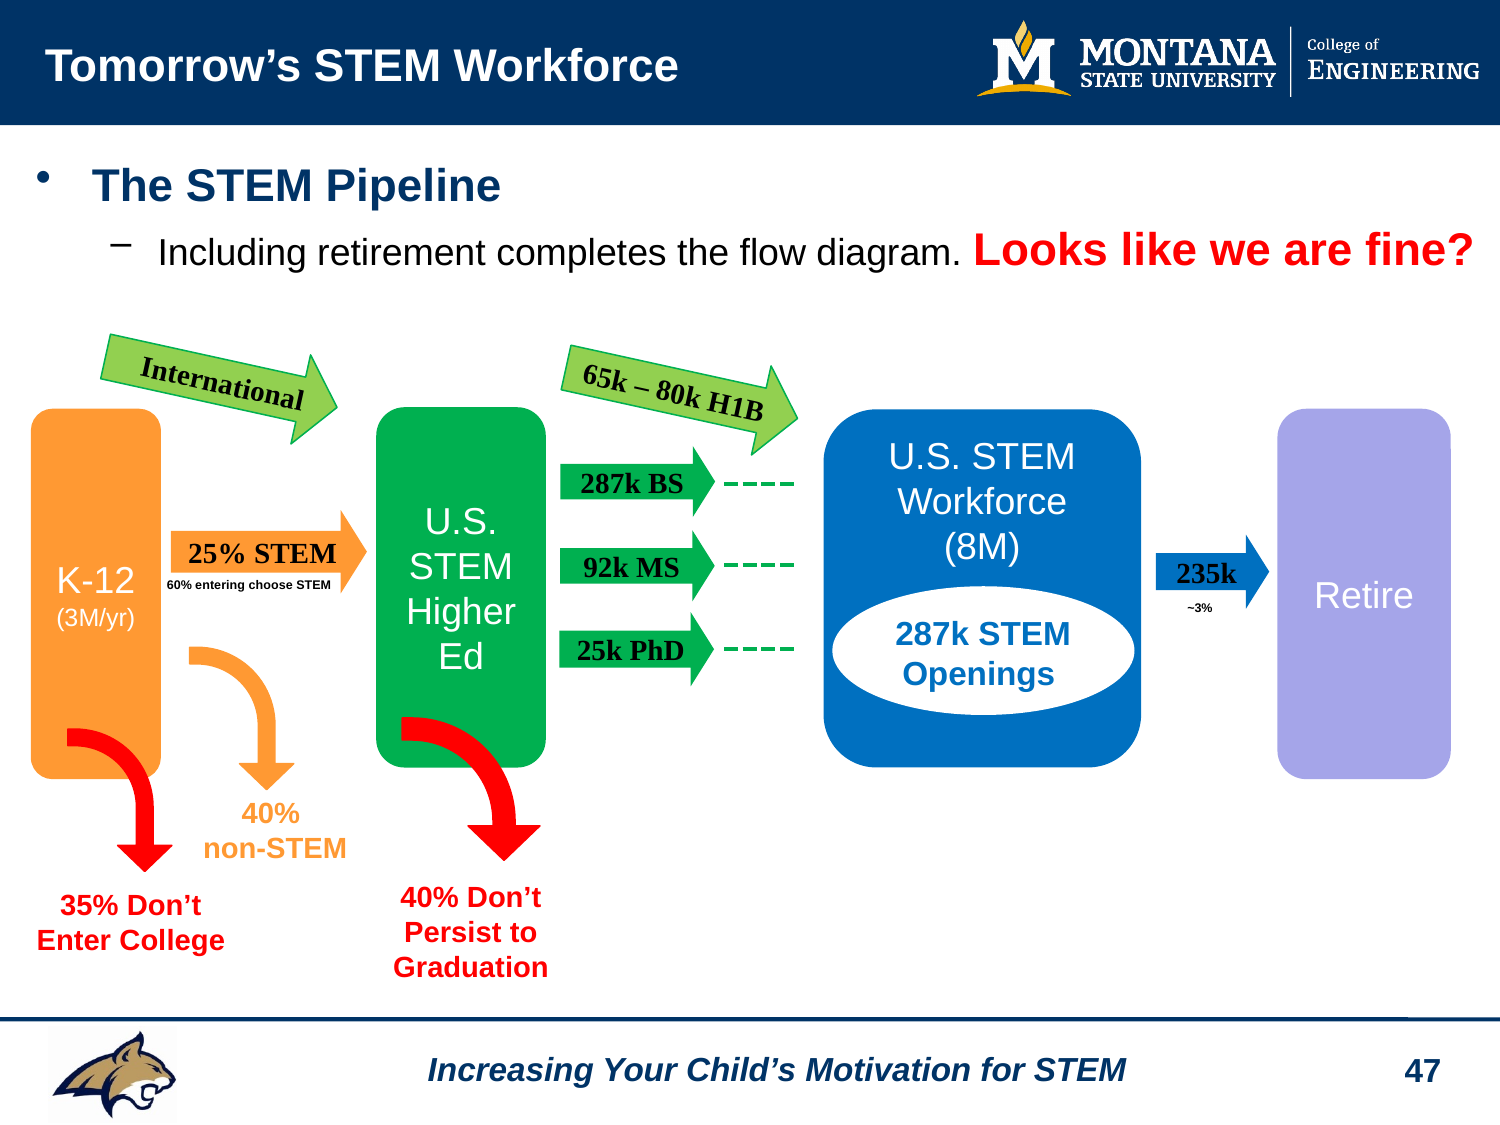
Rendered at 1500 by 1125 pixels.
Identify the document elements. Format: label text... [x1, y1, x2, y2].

text_box 287k BS [560, 445, 716, 518]
picture [977, 20, 1479, 97]
text_box 35% Don’t Enter College [11, 878, 250, 964]
text_box K-12 (3M/yr) [30, 408, 161, 780]
text_box Retire [1277, 408, 1451, 780]
text_box 40% Don’t Persist to Graduation [339, 871, 603, 992]
text_box 287k STEM Openings [832, 586, 1135, 715]
text_box 25k PhD [559, 612, 715, 687]
text_box [402, 717, 540, 861]
text_box 235k [1155, 534, 1270, 598]
text_box [189, 647, 294, 787]
text_box [67, 729, 155, 872]
text_box International [100, 334, 338, 444]
text_box U.S. STEM Higher Ed [376, 407, 546, 768]
text_box 40% non-STEM [155, 787, 395, 872]
text_box 65k – 80k H1B [561, 345, 798, 455]
text_box 60% entering choose STEM [146, 569, 352, 600]
title Tomorrow’s STEM Workforce [29, 30, 932, 96]
slide_number 47 [1369, 1042, 1477, 1097]
picture [48, 1026, 177, 1123]
list The STEM Pipeline Including retirement completes the flow diagram. Looks like we are fine? [20, 147, 1500, 997]
text_box 25% STEM [170, 510, 367, 576]
text_box ~3% [1147, 592, 1253, 623]
text_box 92k MS [560, 530, 715, 602]
